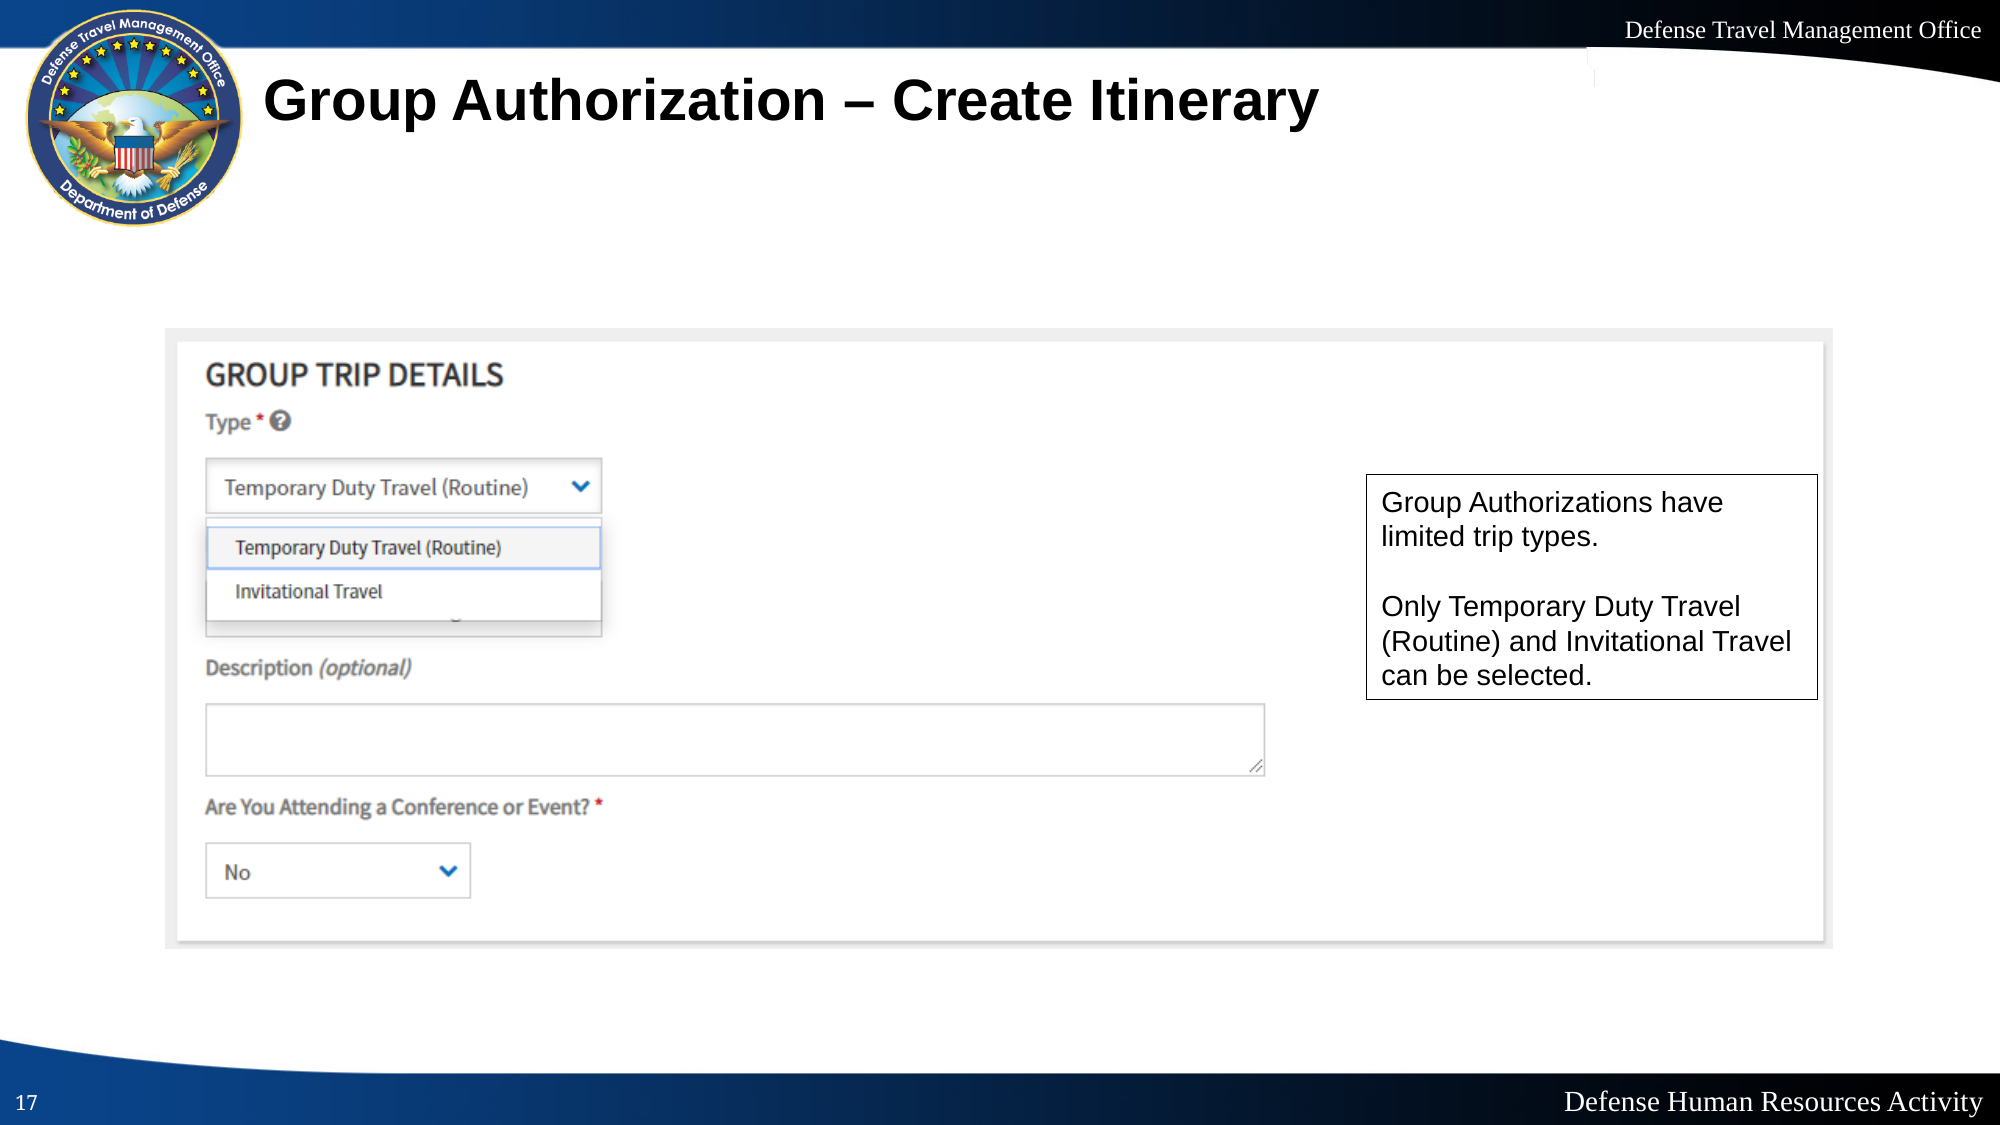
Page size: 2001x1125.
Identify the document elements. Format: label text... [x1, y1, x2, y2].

picture [0, 0, 2000, 230]
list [164, 327, 1833, 949]
slide_number 17 [0, 1080, 63, 1125]
picture [0, 1037, 2000, 1125]
title Group Authorization – Create Itinerary [248, 54, 1976, 226]
